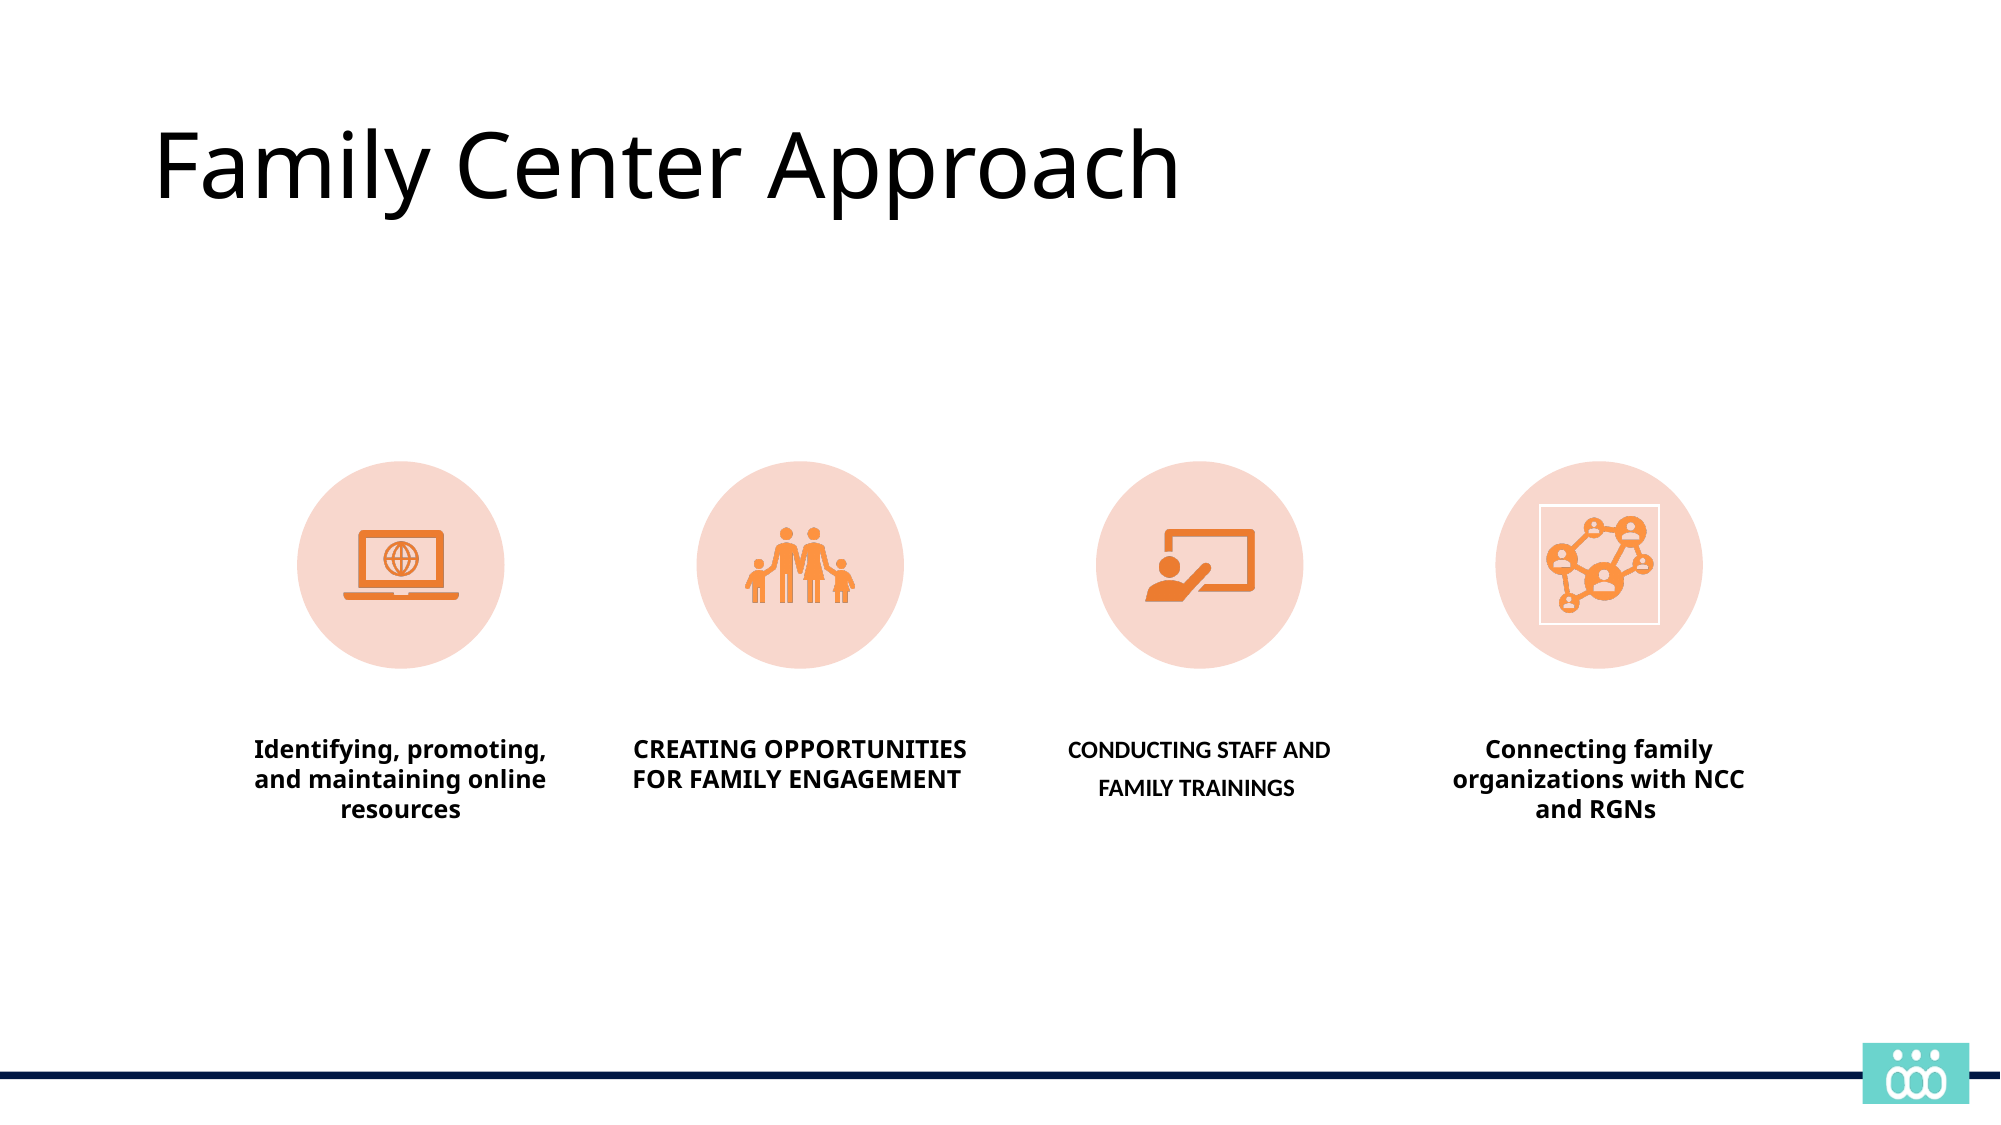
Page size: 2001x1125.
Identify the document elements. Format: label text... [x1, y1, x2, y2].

title Family Center Approach [137, 59, 1863, 278]
picture [1877, 1044, 1951, 1106]
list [137, 299, 1863, 1014]
